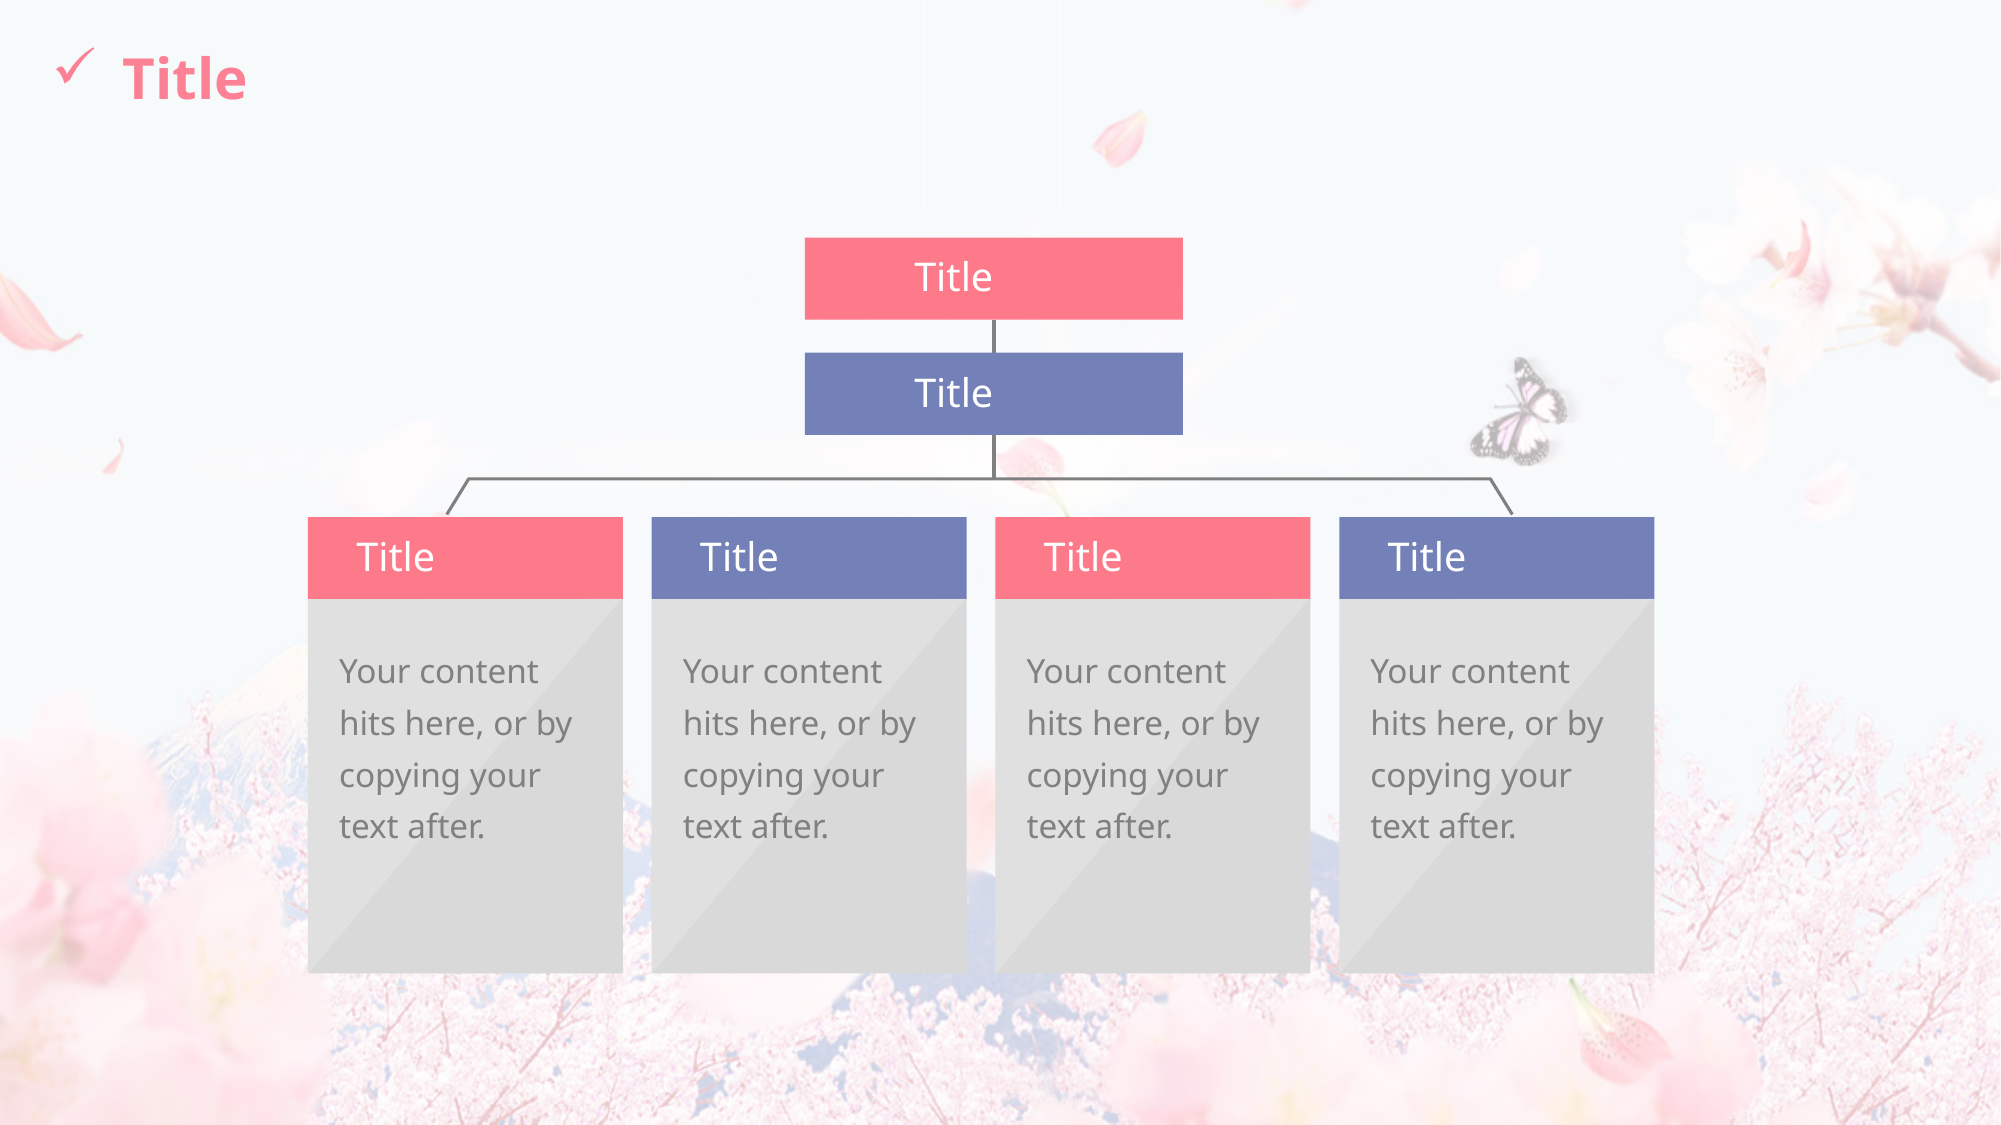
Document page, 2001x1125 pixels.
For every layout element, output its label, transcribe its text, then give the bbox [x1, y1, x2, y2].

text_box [307, 517, 623, 975]
title Title [36, 43, 1762, 120]
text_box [446, 237, 1513, 515]
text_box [995, 517, 1311, 975]
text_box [651, 517, 967, 975]
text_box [1338, 517, 1655, 975]
